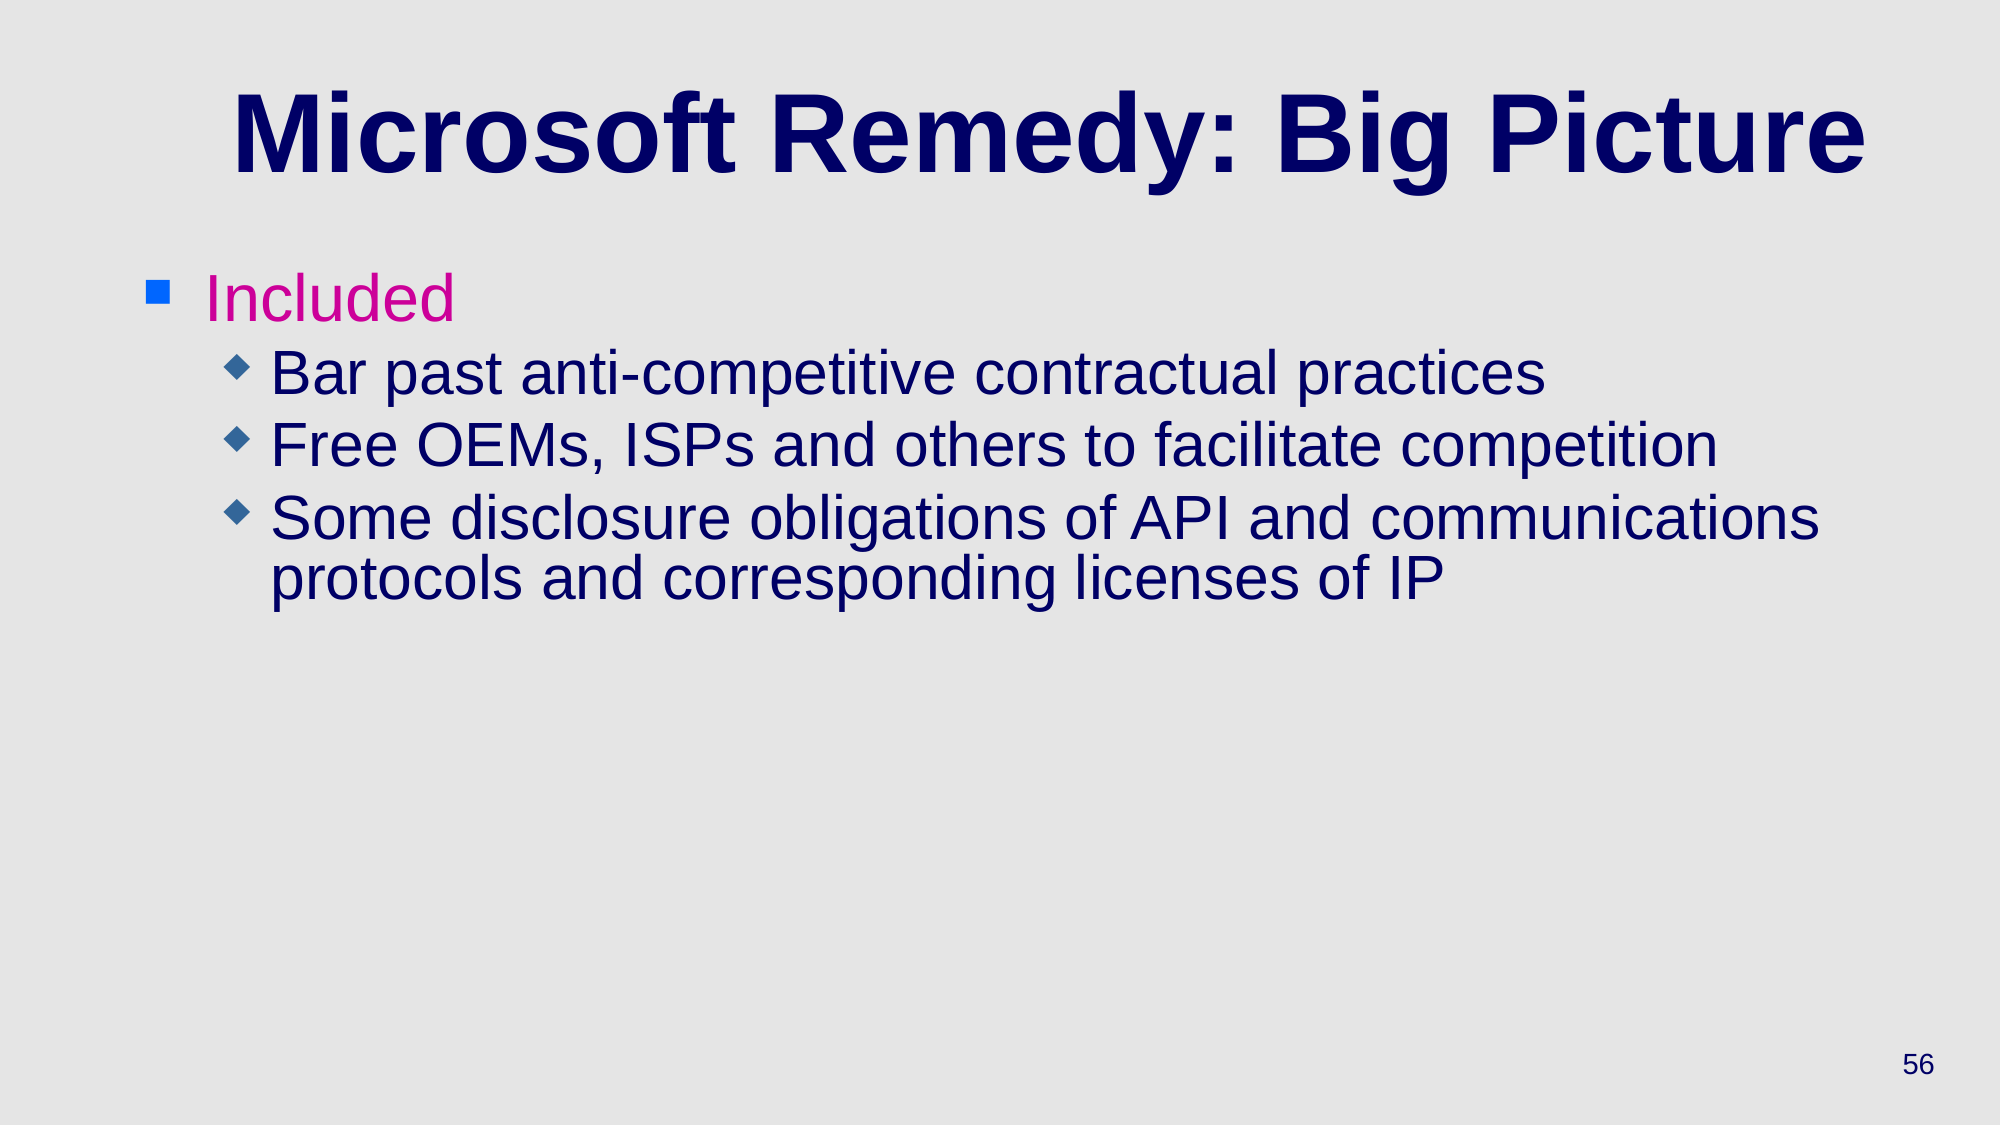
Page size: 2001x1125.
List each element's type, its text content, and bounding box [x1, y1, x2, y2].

list Included Bar past anti-competitive contractual practices Free OEMs, ISPs and others to facilitate competition Some disclosure obligations of API and communications protocols and corresponding licenses of IP [133, 262, 1967, 938]
slide_number 56 [1533, 1024, 1951, 1101]
title Microsoft Remedy: Big Picture [133, 50, 1967, 238]
